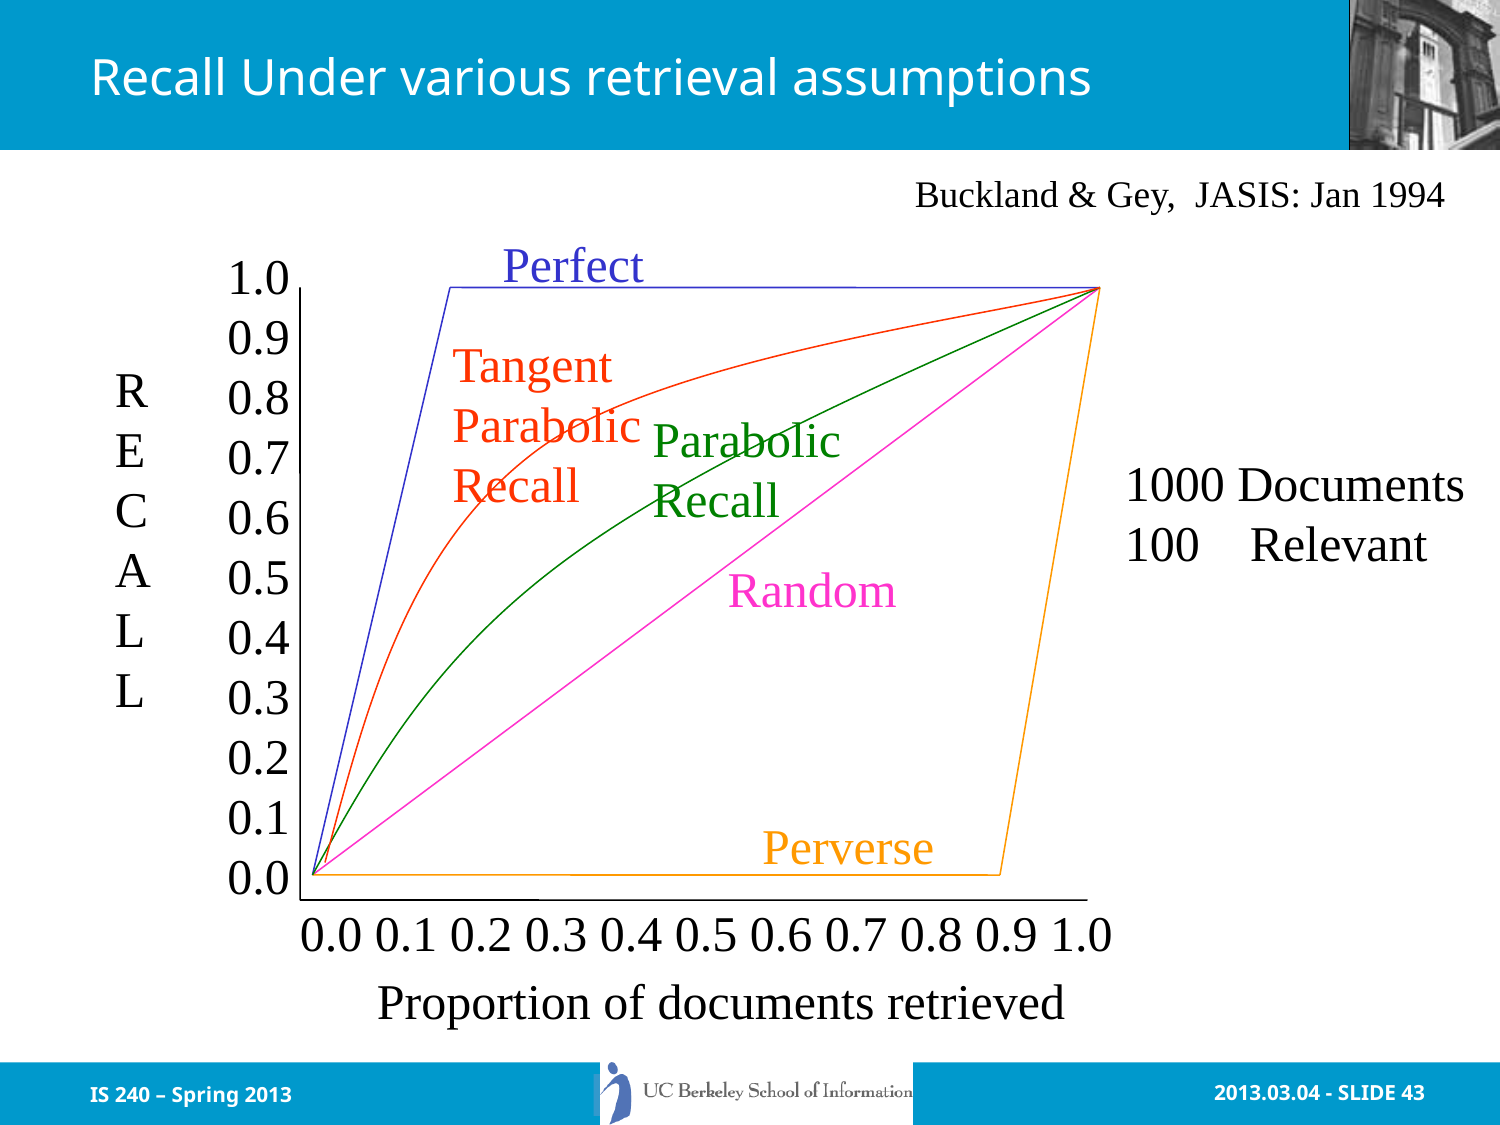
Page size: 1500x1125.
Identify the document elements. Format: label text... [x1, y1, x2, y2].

picture [594, 1062, 912, 1125]
title Recall Under various retrieval assumptions [75, 0, 1350, 150]
picture [1350, 0, 1500, 150]
slide_number IS 240 – Spring 2013 [75, 1062, 388, 1125]
text_box Buckland & Gey, JASIS: Jan 1994 [900, 162, 1475, 223]
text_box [99, 224, 1481, 1038]
